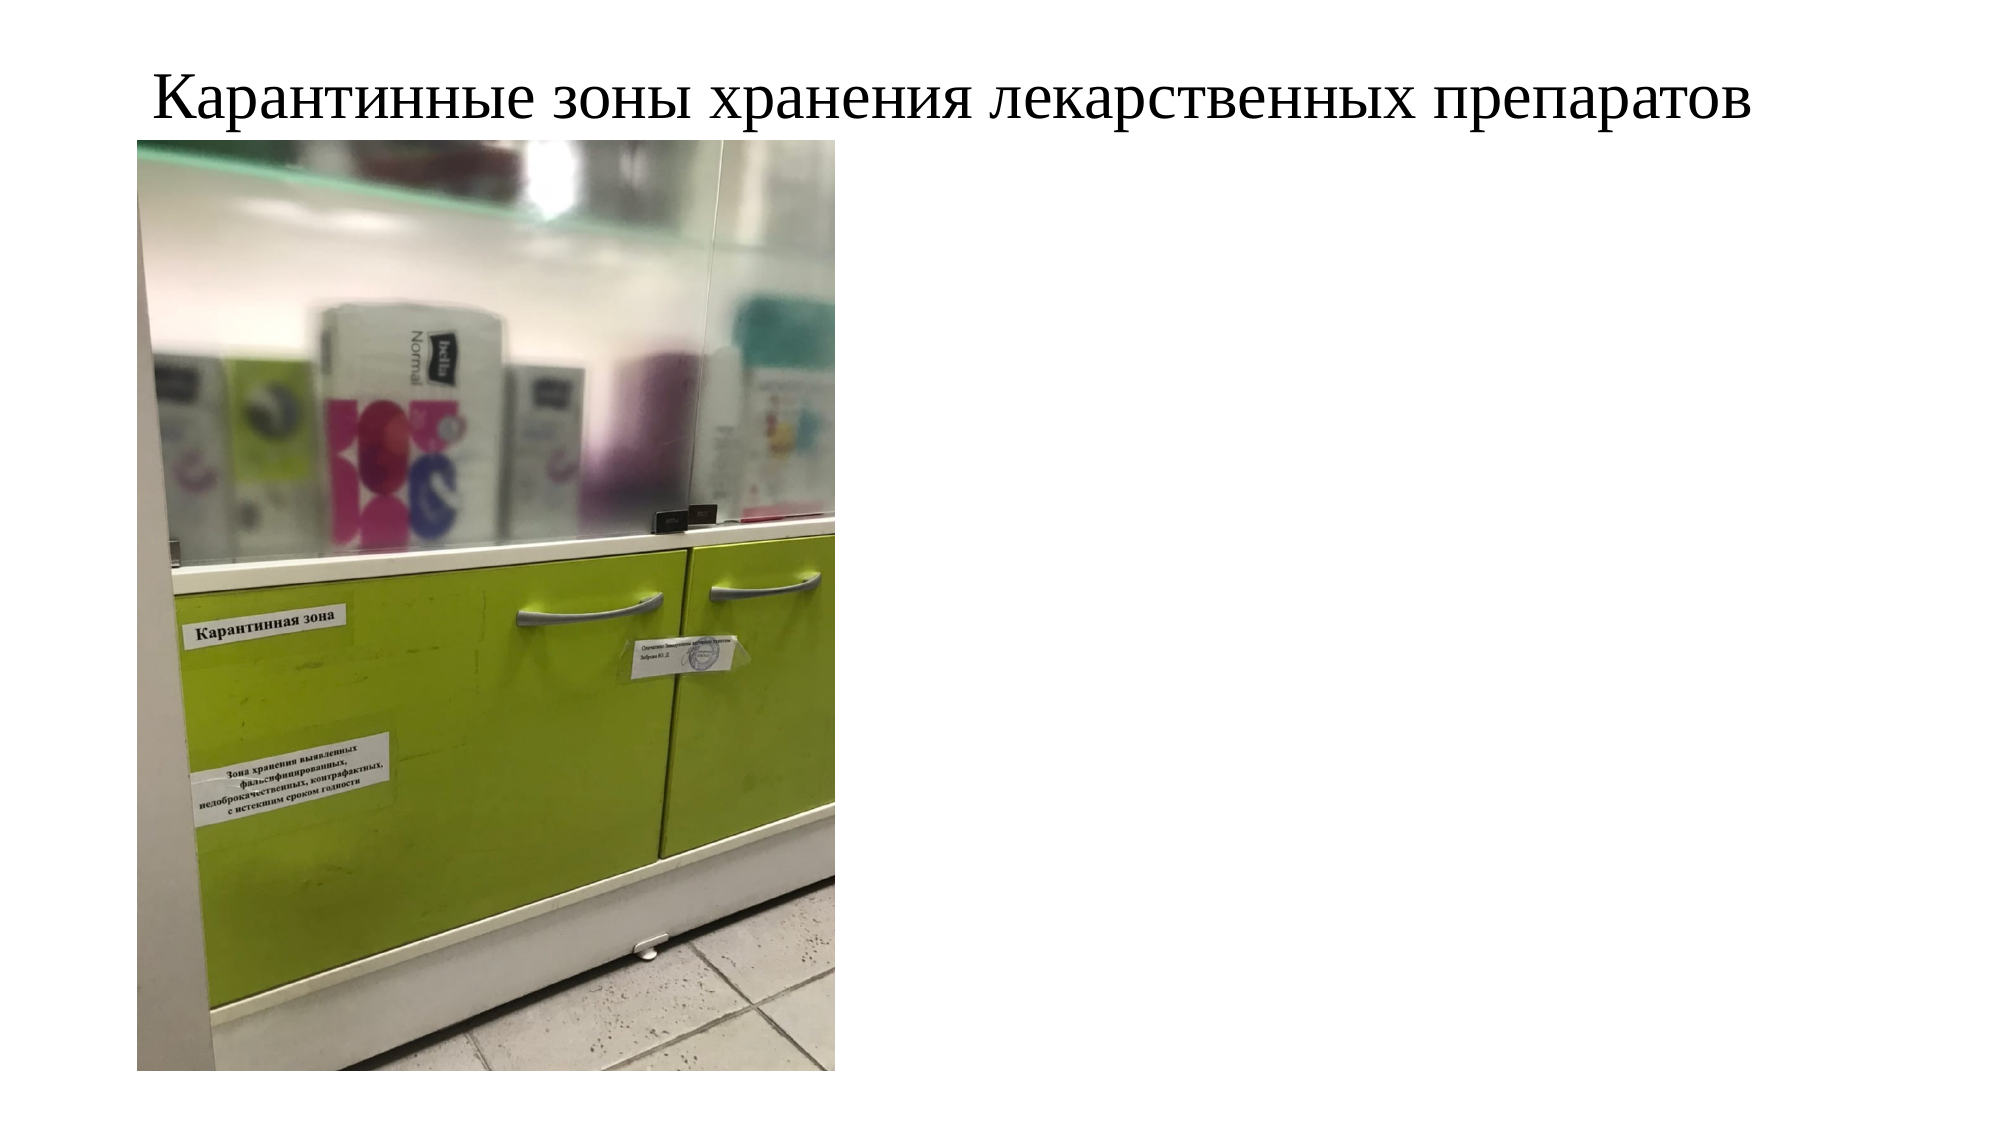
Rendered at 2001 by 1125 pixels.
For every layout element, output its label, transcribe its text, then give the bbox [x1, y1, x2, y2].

picture [137, 140, 835, 1071]
title Карантинные зоны хранения лекарственных препаратов [137, 75, 1863, 141]
